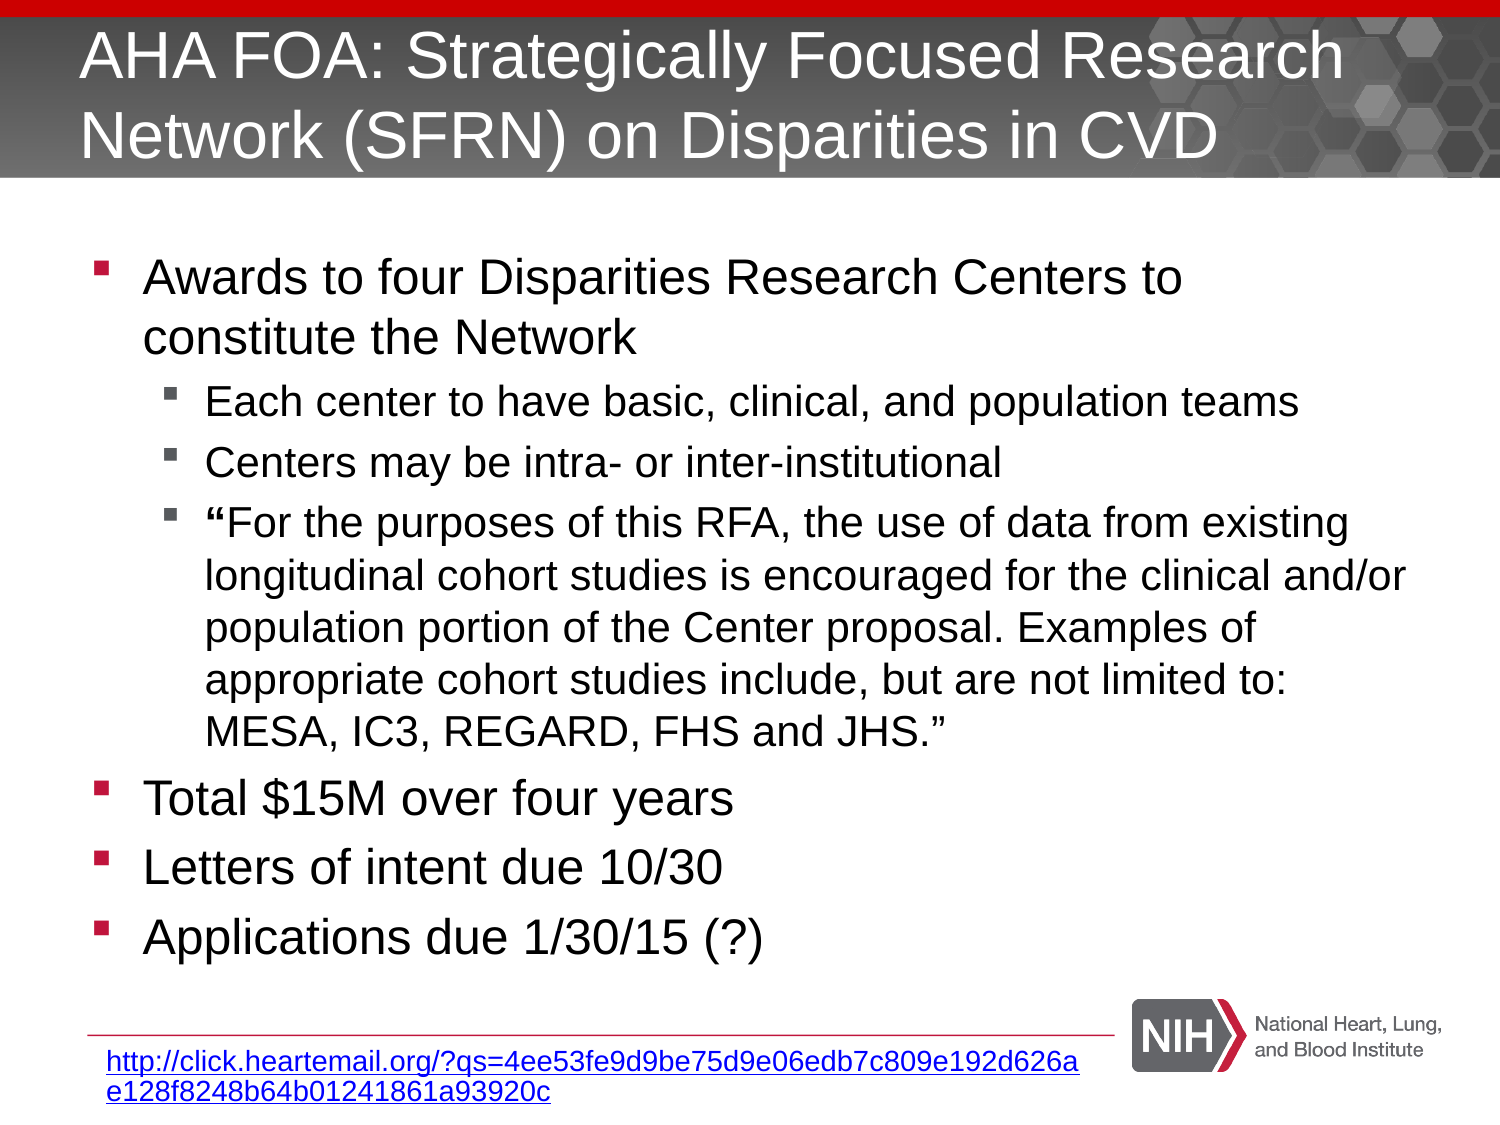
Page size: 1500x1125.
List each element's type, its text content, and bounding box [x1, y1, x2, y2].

list Awards to four Disparities Research Centers to constitute the Network Each center to have basic, clinical, and population teams Centers may be intra- or inter-institutional “For the purposes of this RFA, the use of data from existing longitudinal cohort studies is encouraged for the clinical and/or population portion of the Center proposal. Examples of appropriate cohort studies include, but are not limited to: MESA, IC3, REGARD, FHS and JHS.” Total $15M over four years Letters of intent due 10/30 Applications due 1/30/15 (?) [75, 237, 1425, 980]
title AHA FOA: Strategically Focused Research Network (SFRN) on Disparities in CVD [64, 22, 1426, 162]
picture [0, 18, 1500, 178]
text_box http://click.heartemail.org/?qs=4ee53fe9d9be75d9e06edb7c809e192d626ae128f8248b64b01241861a93920c [91, 1035, 1106, 1125]
picture [1132, 999, 1441, 1072]
